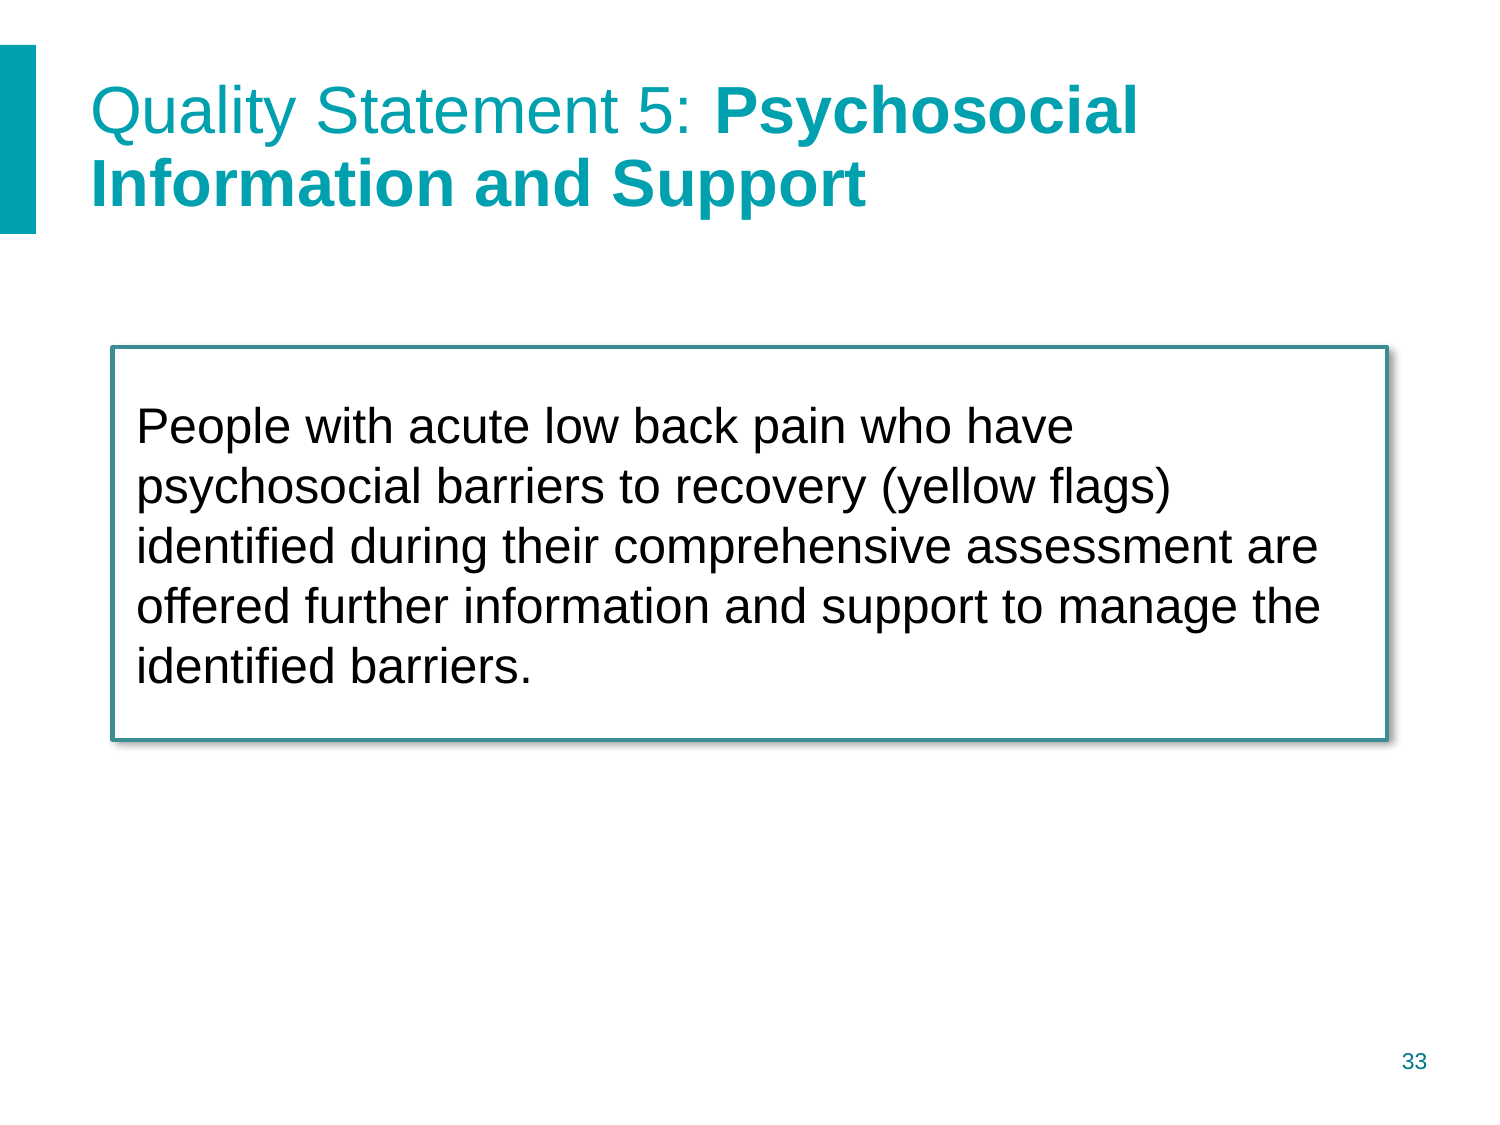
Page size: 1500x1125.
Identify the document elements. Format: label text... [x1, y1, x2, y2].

title Quality Statement 5: Psychosocial Information and Support [75, 60, 1428, 253]
text_box People with acute low back pain who have psychosocial barriers to recovery (yellow flags) identified during their comprehensive assessment are offered further information and support to manage the identified barriers. [112, 347, 1388, 740]
